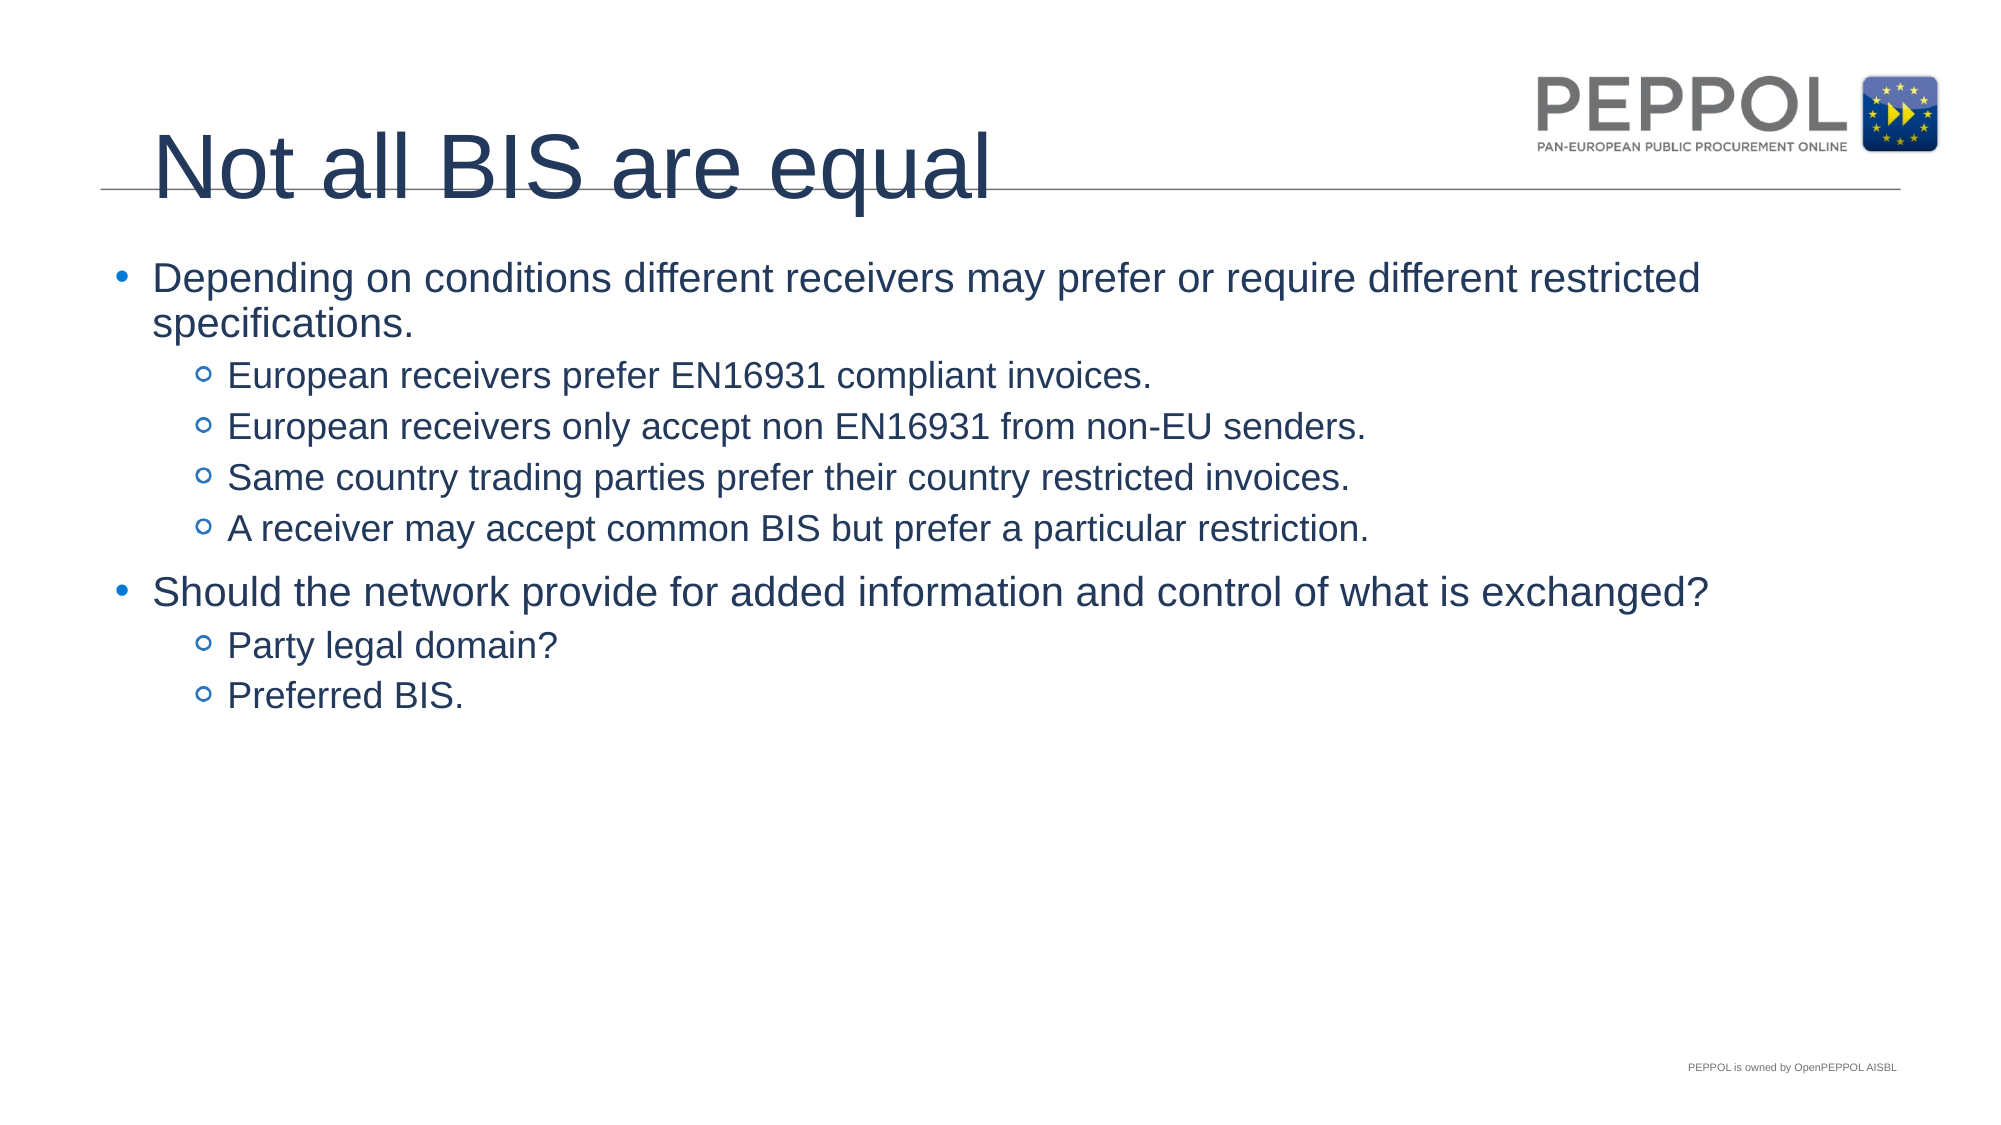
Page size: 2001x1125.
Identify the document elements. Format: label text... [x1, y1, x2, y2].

picture [1863, 65, 1953, 162]
list Depending on conditions different receivers may prefer or require different restricted specifications. European receivers prefer EN16931 compliant invoices. European receivers only accept non EN16931 from non-EU senders. Same country trading parties prefer their country restricted invoices. A receiver may accept common BIS but prefer a particular restriction. Should the network provide for added information and control of what is exchanged? Party legal domain? Preferred BIS. [99, 248, 1900, 915]
picture [189, 361, 217, 388]
picture [189, 462, 217, 490]
title Not all BIS are equal [137, 59, 1863, 248]
picture [189, 412, 217, 439]
picture [189, 681, 217, 708]
picture [189, 513, 217, 541]
picture [189, 630, 217, 657]
